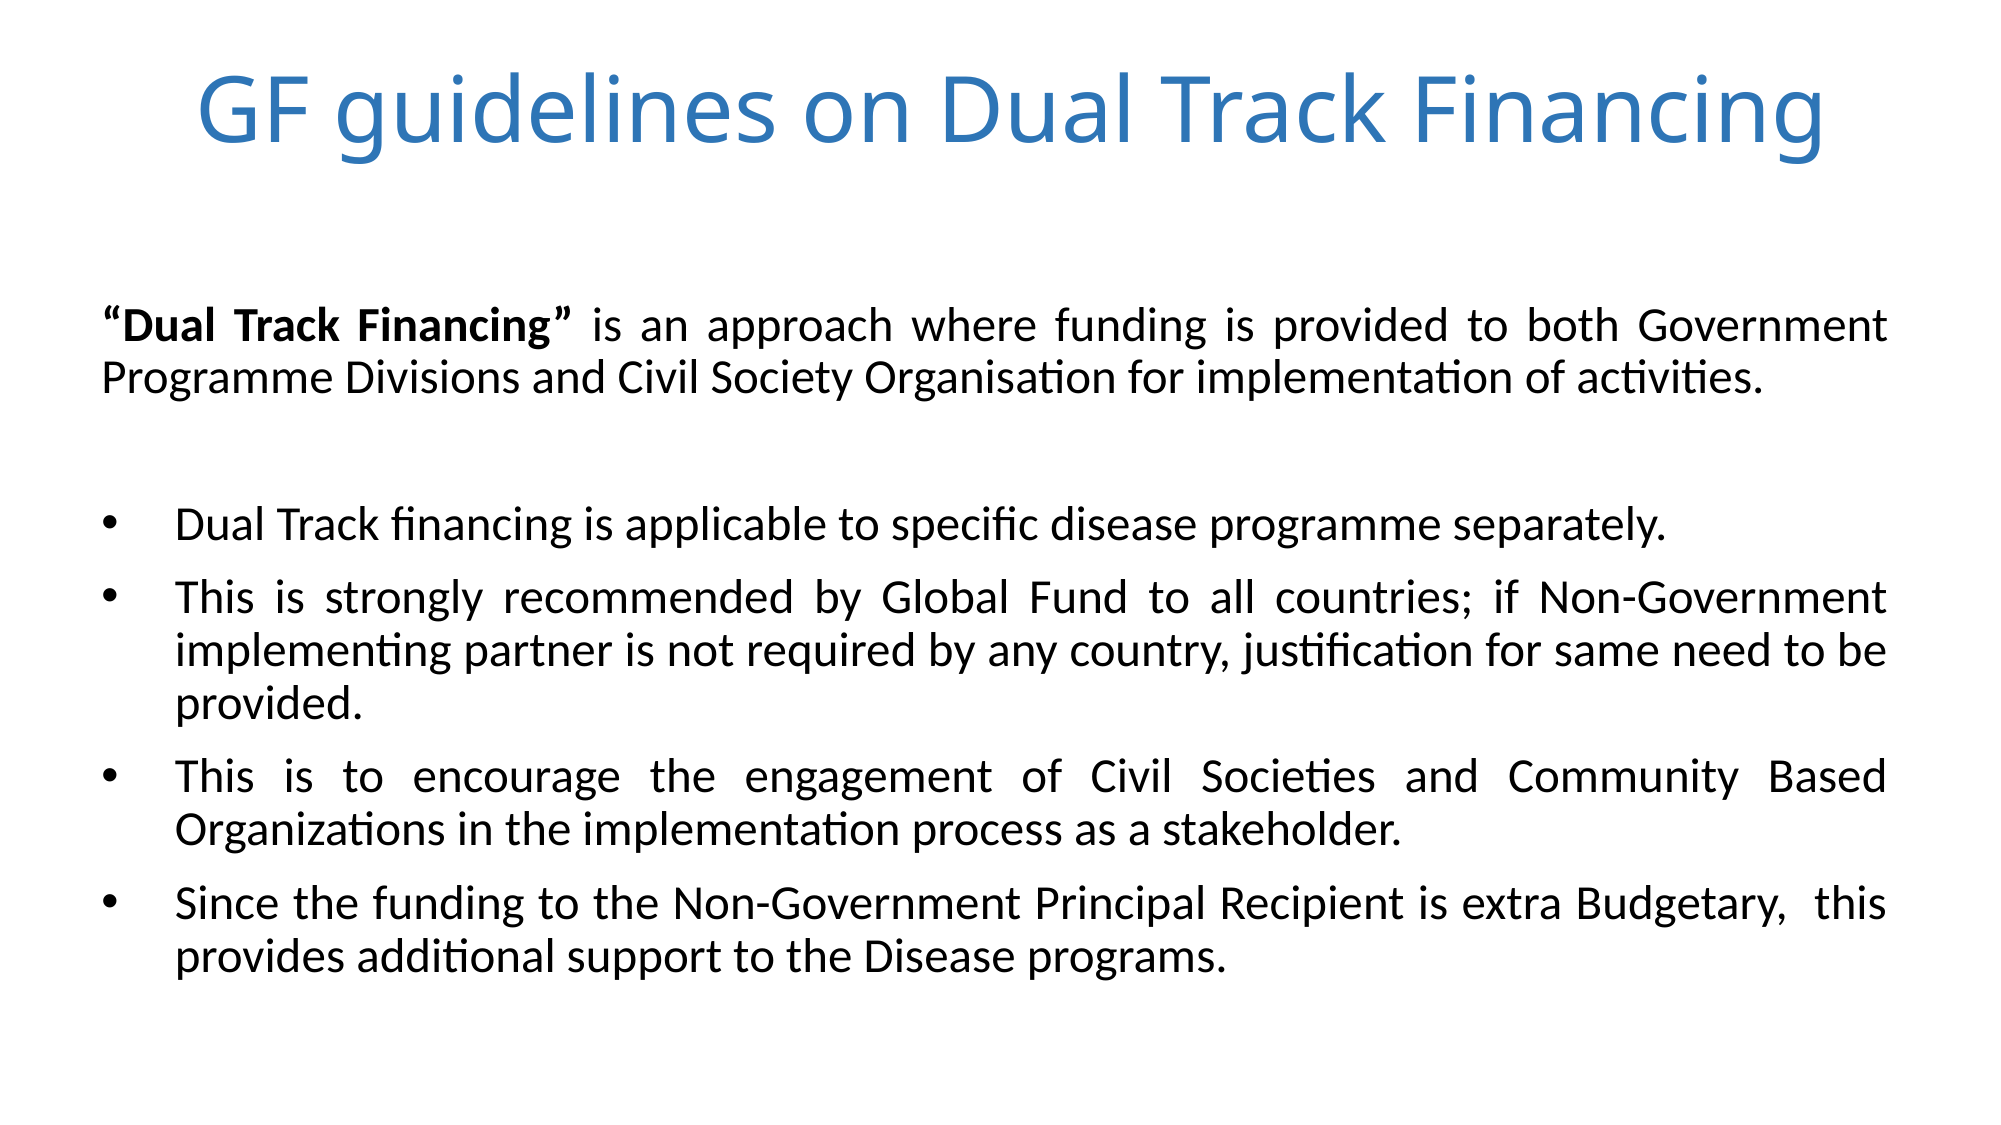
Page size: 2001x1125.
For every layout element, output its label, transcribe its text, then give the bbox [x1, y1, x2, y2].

list “Dual Track Financing” is an approach where funding is provided to both Government Programme Divisions and Civil Society Organisation for implementation of activities. Dual Track financing is applicable to specific disease programme separately. This is strongly recommended by Global Fund to all countries; if Non-Government implementing partner is not required by any country, justification for same need to be provided. This is to encourage the engagement of Civil Societies and Community Based Organizations in the implementation process as a stakeholder. Since the funding to the Non-Government Principal Recipient is extra Budgetary, this provides additional support to the Disease programs. [86, 212, 1906, 992]
title GF guidelines on Dual Track Financing [150, 0, 1876, 170]
